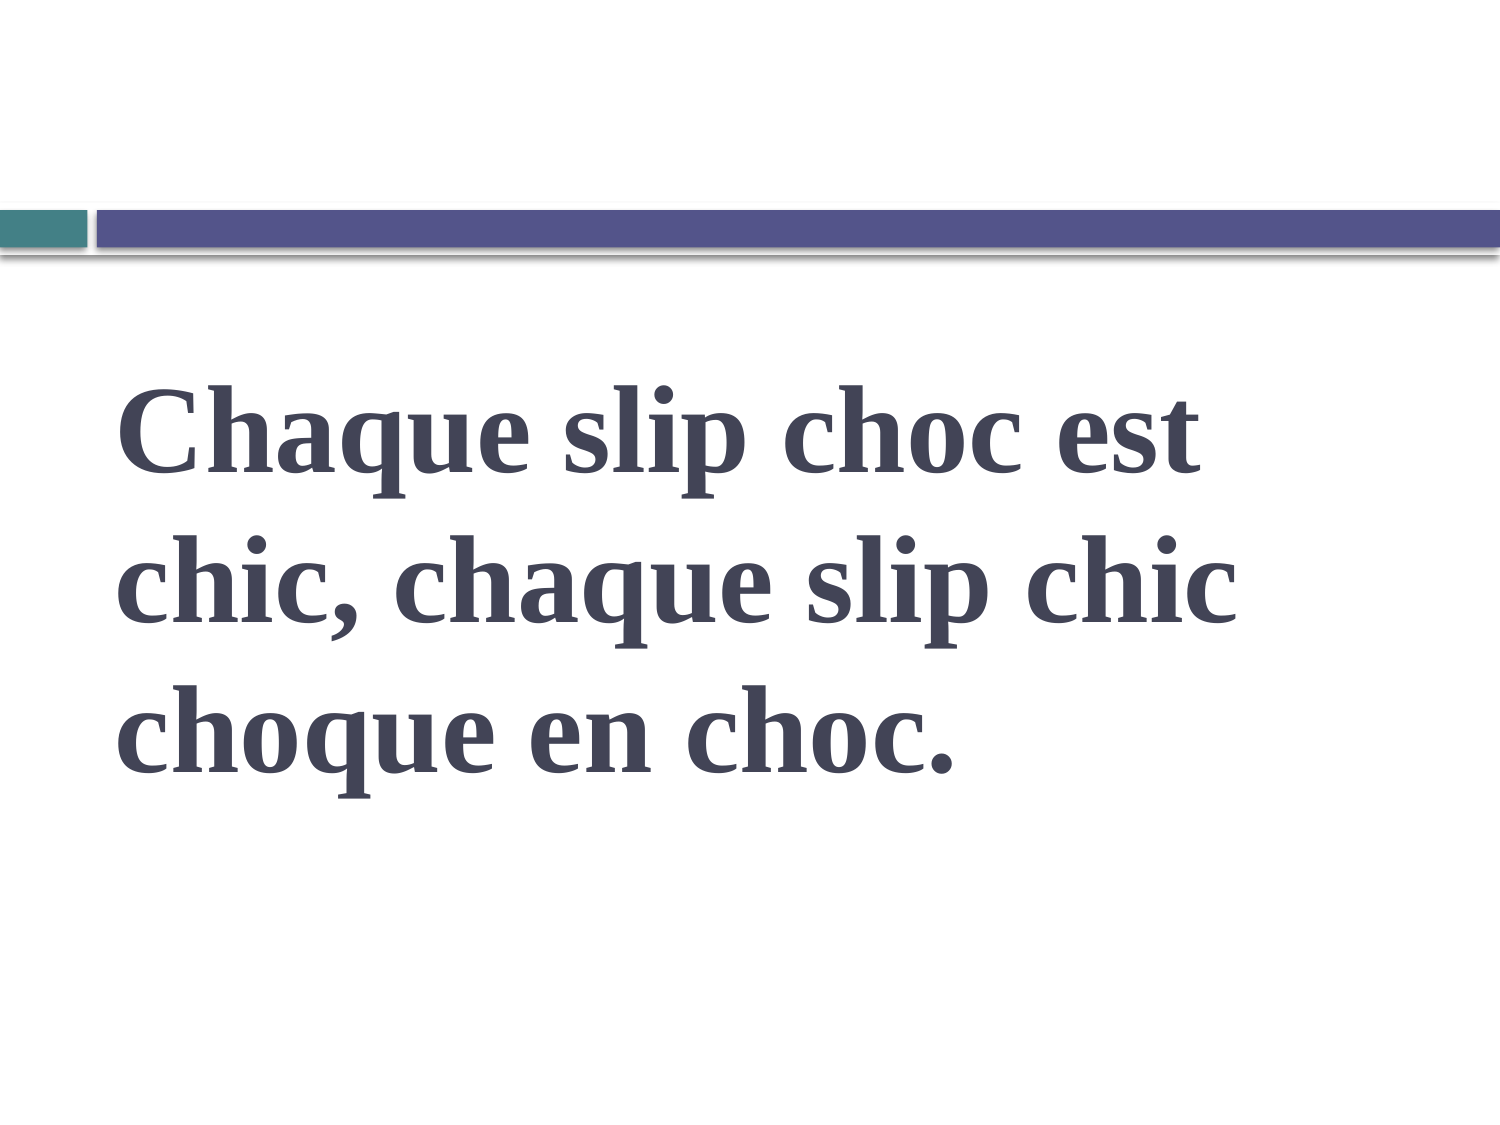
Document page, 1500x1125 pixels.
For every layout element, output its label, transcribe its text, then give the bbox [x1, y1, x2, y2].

title Chaque slip choc est chic, chaque slip chic choque en choc. [100, 491, 1438, 655]
